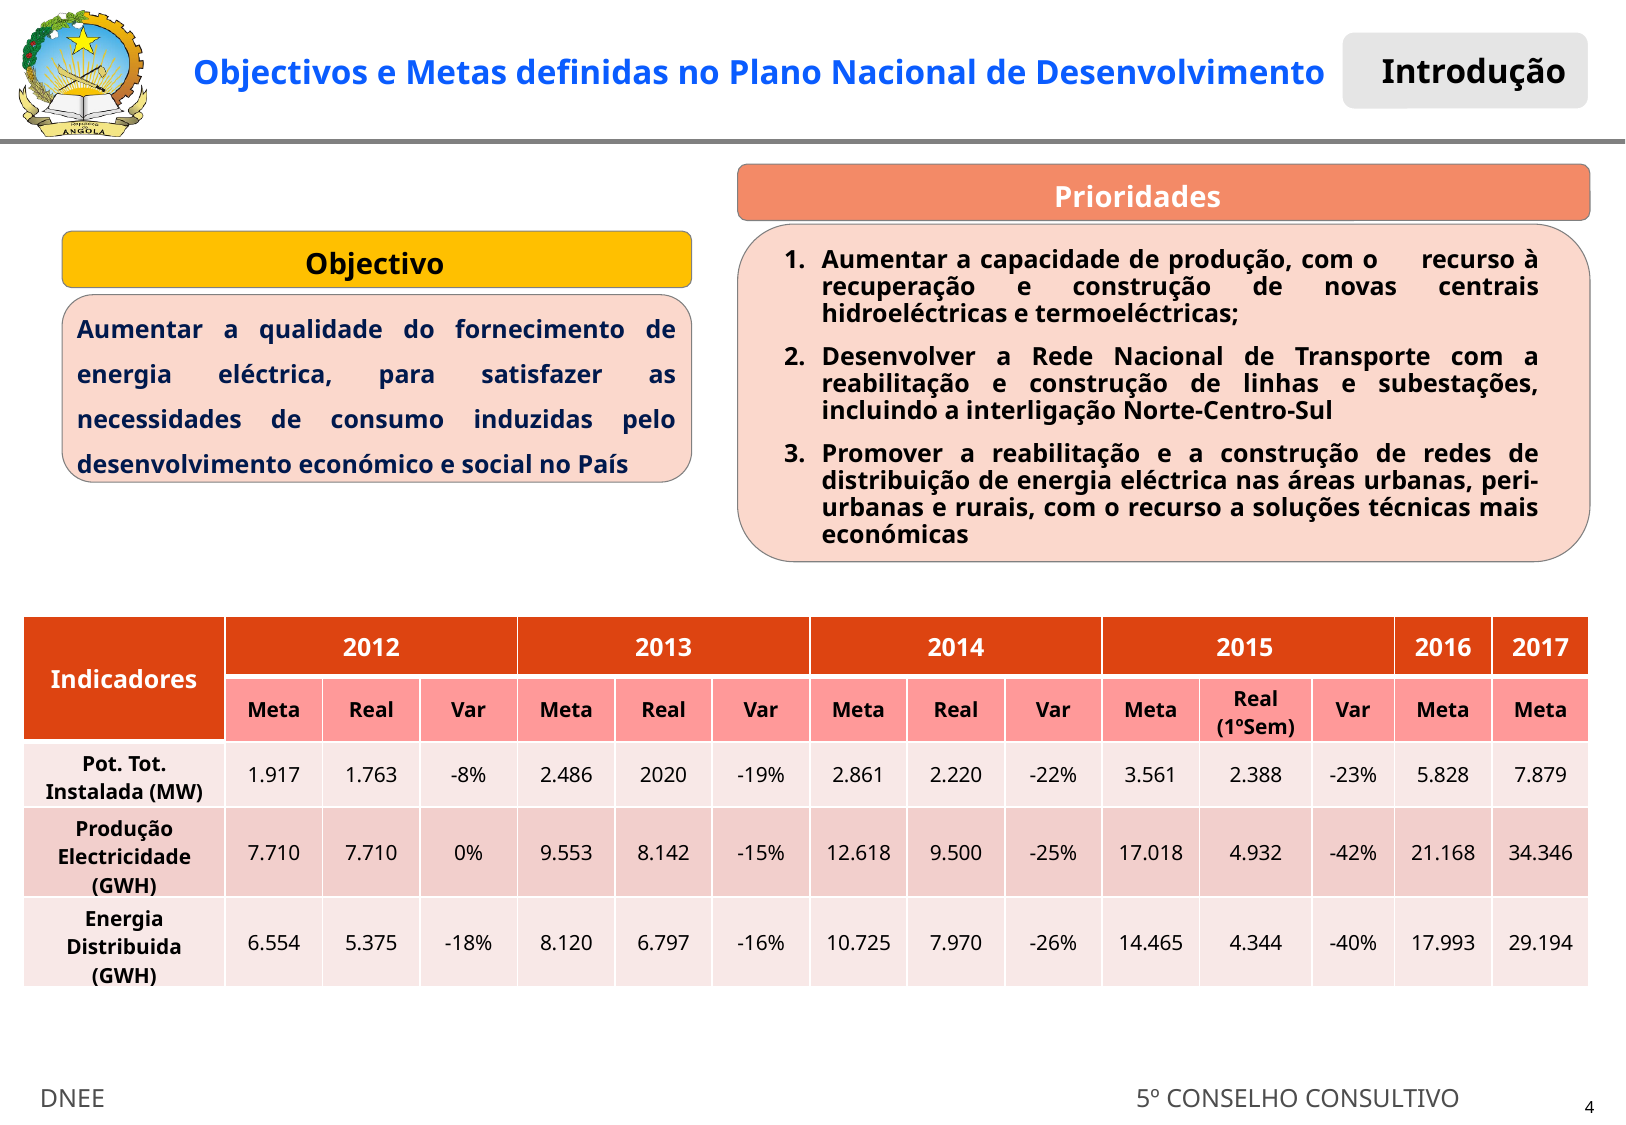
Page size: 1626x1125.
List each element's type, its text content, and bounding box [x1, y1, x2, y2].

table_header 2015 [1103, 617, 1394, 674]
table_cell 34.346 [1493, 808, 1588, 896]
text_box [737, 164, 1591, 221]
table_cell Meta [1395, 679, 1491, 741]
text_box Aumentar a capacidade de produção, com o recurso à recuperação e construção de novas centrais hidroeléctricas e termoeléctricas; Desenvolver a Rede Nacional de Transporte com a reabilitação e construção de linhas e subestações, incluindo a interligação Norte-Centro-Sul Promover a reabilitação e a construção de redes de distribuição de energia eléctrica nas áreas urbanas, peri-urbanas e rurais, com o recurso a soluções técnicas mais económicas [769, 239, 1555, 557]
table_header 2012 [226, 617, 517, 674]
table_cell Pot. Tot. Instalada (MW) [24, 744, 224, 806]
text_box Introdução [1338, 28, 1593, 113]
table_cell -26% [1006, 898, 1101, 986]
table_cell 9.553 [518, 808, 614, 896]
table_cell Meta [1493, 679, 1588, 741]
table_cell -40% [1313, 898, 1394, 986]
table_cell Real [616, 679, 711, 741]
table_cell -15% [713, 808, 809, 896]
text_box [62, 231, 692, 288]
table_cell 7.710 [323, 808, 419, 896]
table_cell 2.388 [1200, 743, 1311, 806]
table_header Indicadores [24, 617, 224, 739]
table_header 2013 [518, 617, 809, 674]
table_cell 4.932 [1200, 808, 1311, 896]
table_cell 8.142 [616, 808, 711, 896]
table_cell Var [421, 679, 517, 741]
table_cell 10.725 [811, 898, 906, 986]
table_cell -42% [1313, 808, 1394, 896]
table_cell Produção Electricidade (GWH) [24, 808, 224, 896]
table_cell -8% [421, 743, 517, 806]
table_cell Meta [518, 679, 614, 741]
picture [18, 10, 147, 137]
table_cell 5.828 [1395, 743, 1491, 806]
table_header 2017 [1493, 617, 1588, 674]
table_cell 17.993 [1395, 898, 1491, 986]
table_cell Real [323, 679, 419, 741]
text_box Aumentar a qualidade do fornecimento de energia eléctrica, para satisfazer as necessidades de consumo induzidas pelo desenvolvimento económico e social no País [62, 291, 692, 486]
table_cell -16% [713, 898, 809, 986]
table_cell 14.465 [1103, 898, 1199, 986]
table_cell -19% [713, 743, 809, 806]
table_cell 8.120 [518, 898, 614, 986]
table_cell Var [1006, 679, 1101, 741]
text_box Objectivo [290, 238, 460, 289]
table_cell Real [908, 679, 1004, 741]
table_cell -23% [1313, 743, 1394, 806]
table_cell 12.618 [811, 808, 906, 896]
table_cell Meta [1103, 679, 1199, 741]
table_cell Var [1313, 679, 1394, 741]
table_cell Real (1ºSem) [1200, 679, 1311, 741]
table_cell 7.970 [908, 898, 1004, 986]
table_cell 2.861 [811, 743, 906, 806]
text_box Objectivos e Metas definidas no Plano Nacional de Desenvolvimento [178, 44, 1338, 99]
table_cell 7.710 [226, 808, 322, 896]
table_cell Var [713, 679, 809, 741]
table_cell Energia Distribuida (GWH) [24, 898, 224, 986]
text_box Prioridades [1039, 171, 1237, 221]
table_header 2016 [1395, 617, 1491, 674]
table_cell 1.763 [323, 743, 419, 806]
table_cell 9.500 [908, 808, 1004, 896]
table_cell 3.561 [1103, 743, 1199, 806]
text_box [737, 224, 1591, 562]
table_cell 0% [421, 808, 517, 896]
table_cell 21.168 [1395, 808, 1491, 896]
table_cell 2020 [616, 743, 711, 806]
table_cell 29.194 [1493, 898, 1588, 986]
table_cell 2.220 [908, 743, 1004, 806]
table_cell -22% [1006, 743, 1101, 806]
table_cell Meta [811, 679, 906, 741]
table_cell 5.375 [323, 898, 419, 986]
table_cell 17.018 [1103, 808, 1199, 896]
table_cell 1.917 [226, 743, 322, 806]
table_header 2014 [811, 617, 1101, 674]
table_cell 7.879 [1493, 743, 1588, 806]
table_cell 6.797 [616, 898, 711, 986]
table_cell 2.486 [518, 743, 614, 806]
table_cell 4.344 [1200, 898, 1311, 986]
table_cell 6.554 [226, 898, 322, 986]
table_cell -25% [1006, 808, 1101, 896]
table_cell Meta [226, 679, 322, 741]
table_cell -18% [421, 898, 517, 986]
